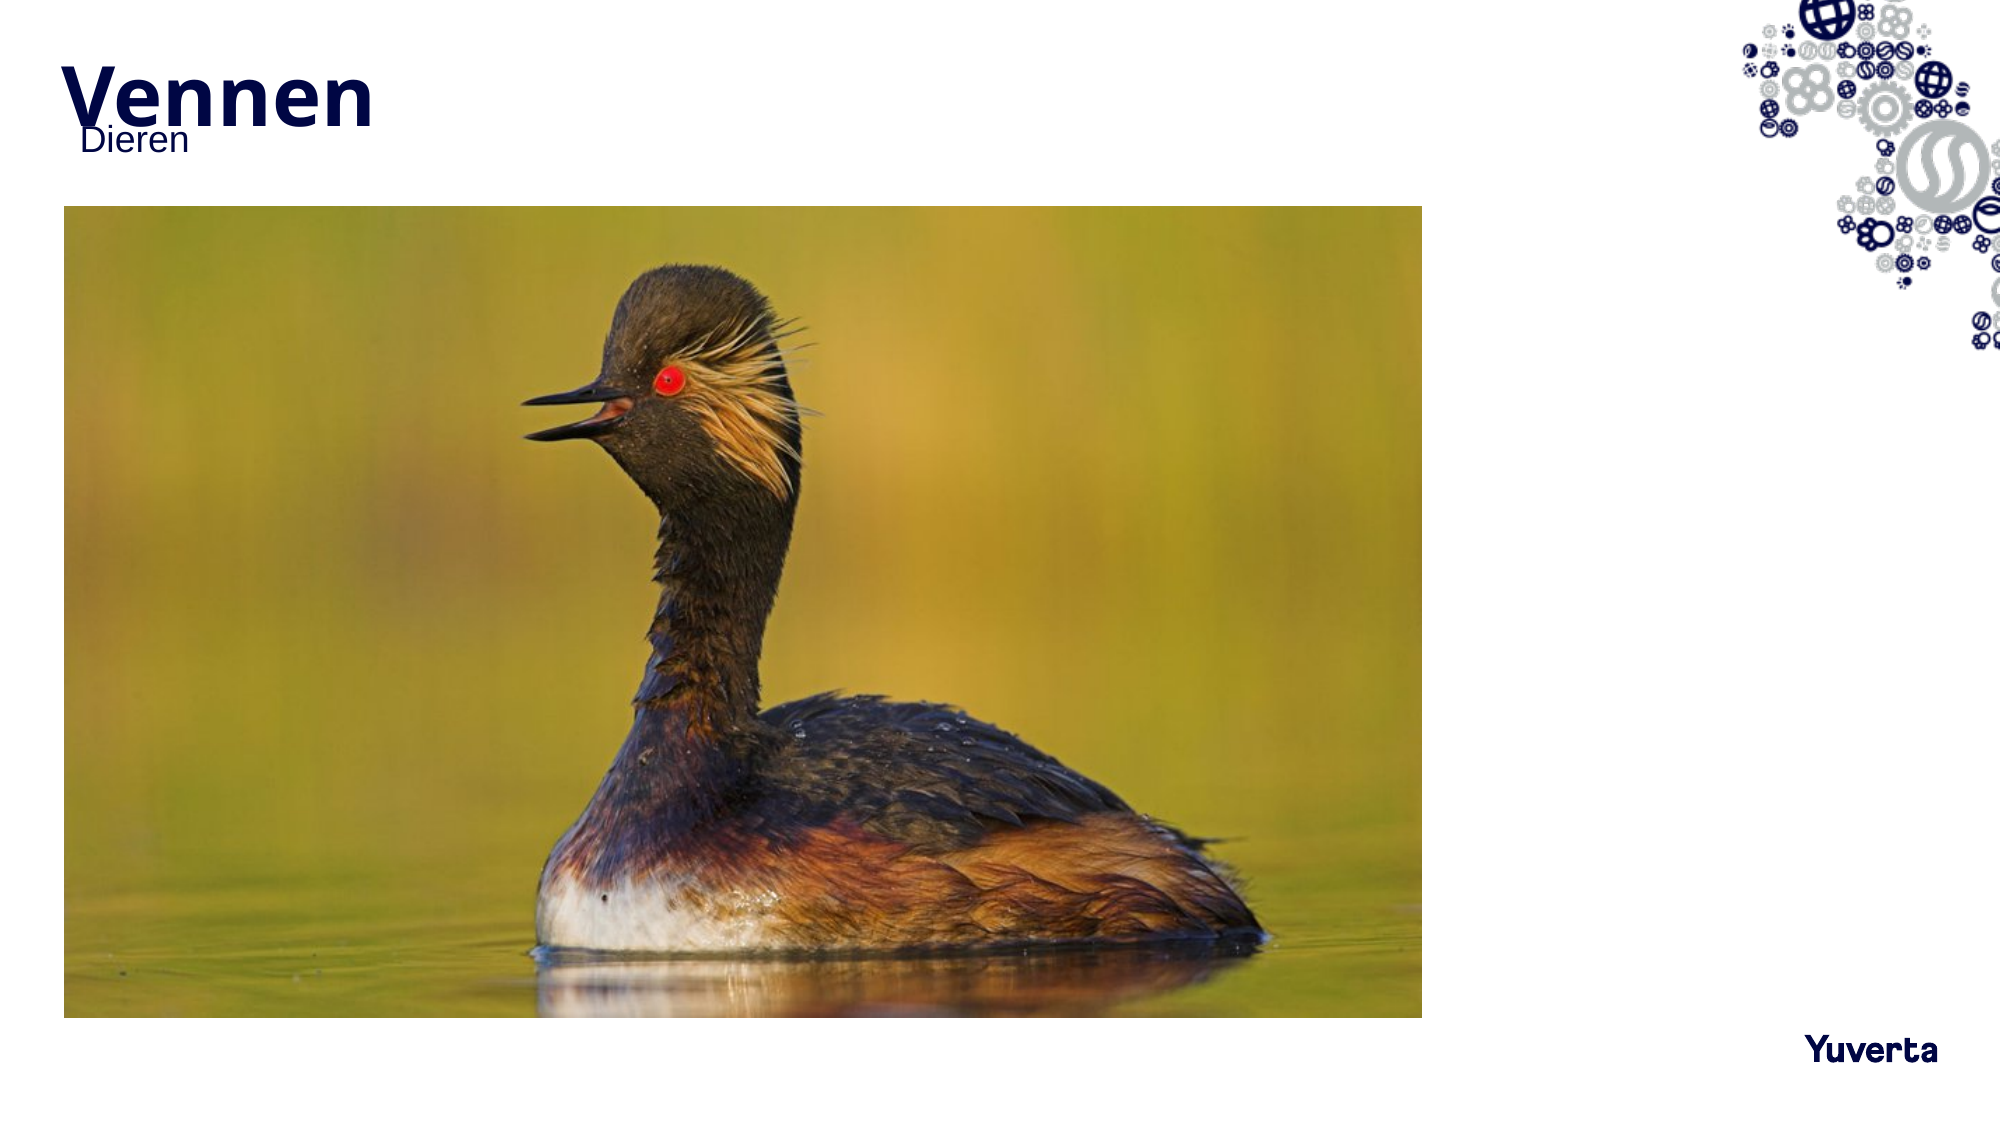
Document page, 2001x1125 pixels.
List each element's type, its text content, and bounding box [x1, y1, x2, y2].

text_box Dieren Geoorde fuut [64, 107, 1675, 258]
title Vennen [60, 48, 1720, 239]
picture [0, 0, 2000, 1125]
